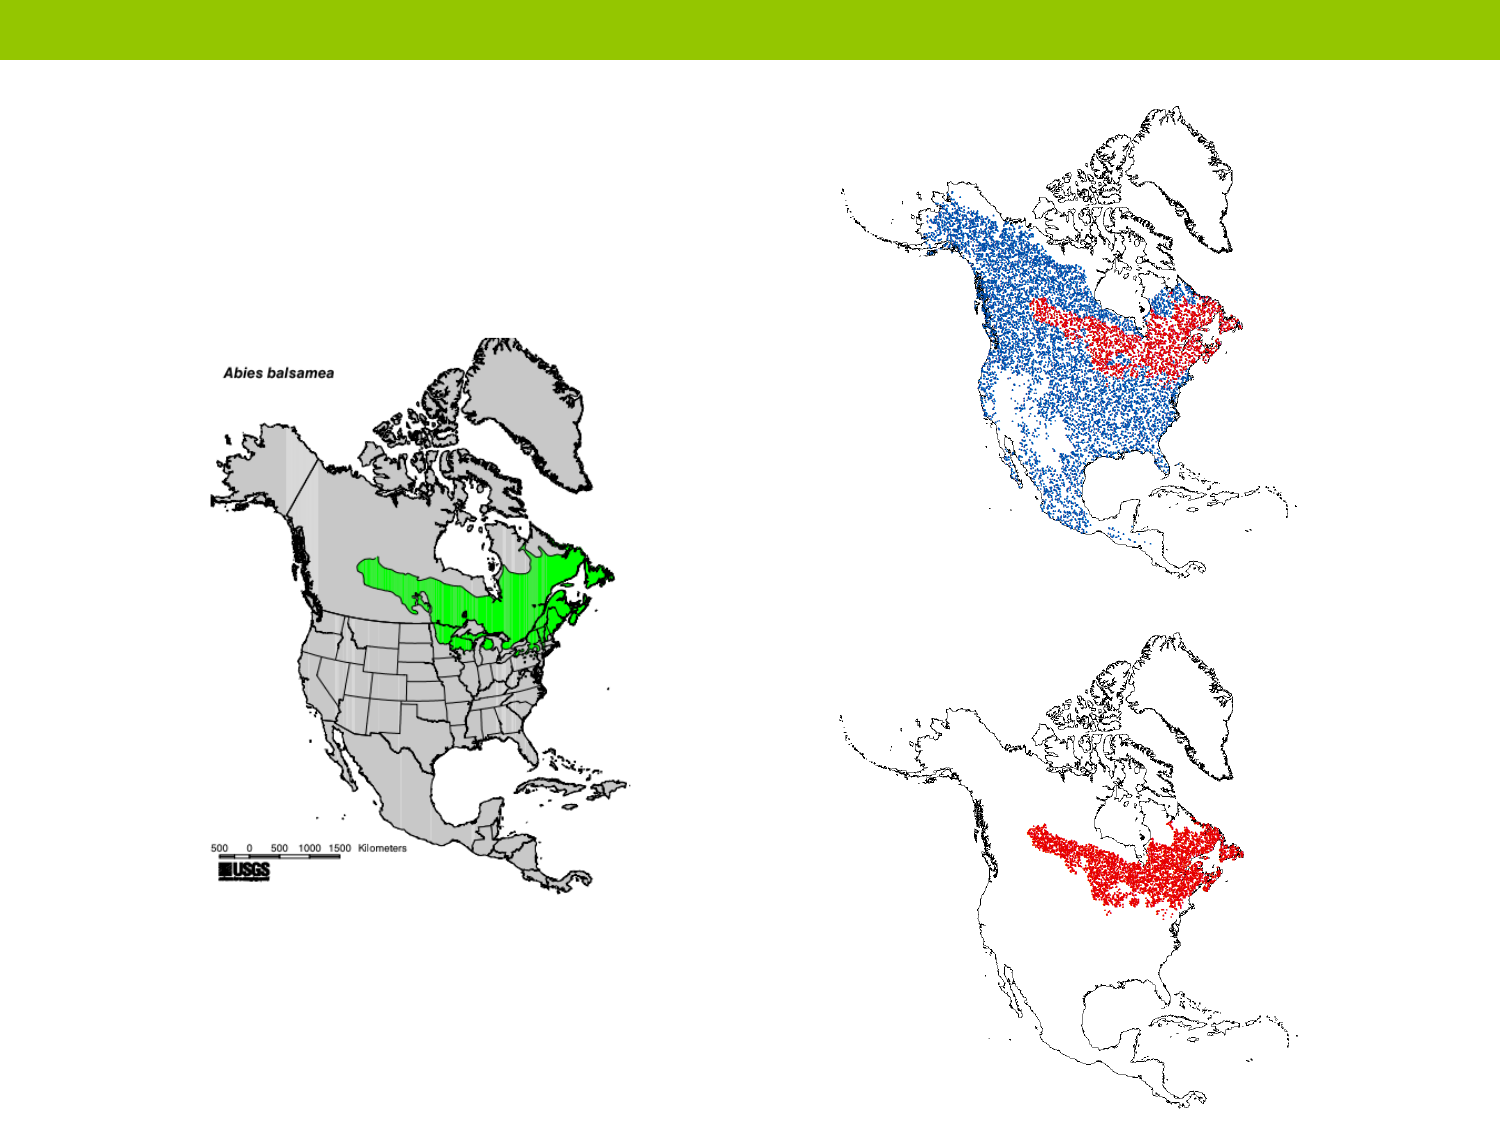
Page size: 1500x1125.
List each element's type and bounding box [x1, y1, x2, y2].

picture [830, 616, 1319, 1125]
list [194, 328, 637, 905]
picture [832, 89, 1318, 595]
